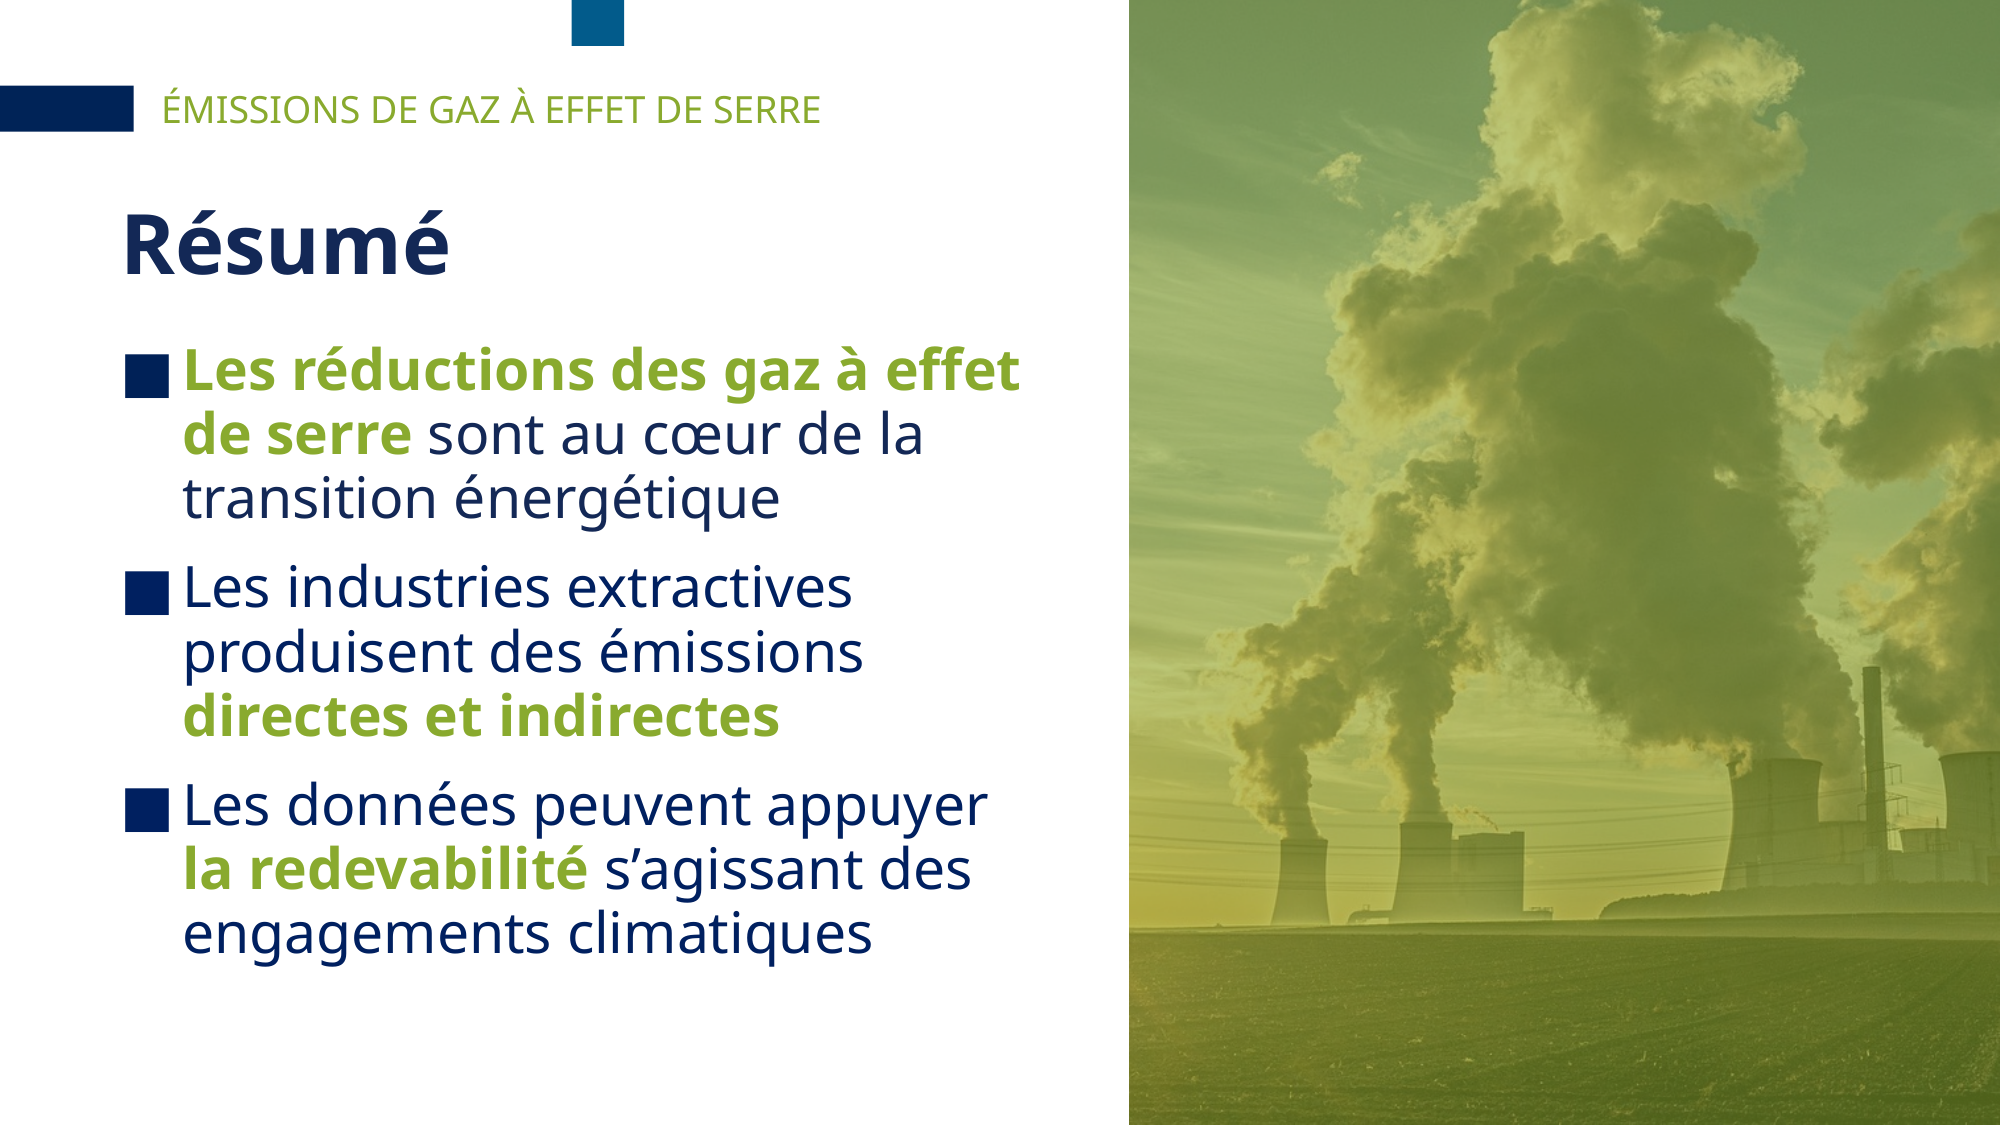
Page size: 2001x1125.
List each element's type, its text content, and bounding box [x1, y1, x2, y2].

list ÉMISSIONS DE GAZ À EFFET DE SERRE [145, 82, 1028, 150]
picture [1129, 0, 2000, 1125]
list Les réductions des gaz à effet de serre sont au cœur de la transition énergétique Les industries extractives produisent des émissions directes et indirectes Les données peuvent appuyer la redevabilité s’agissant des engagements climatiques [105, 331, 1042, 975]
title Résumé [105, 196, 1126, 307]
